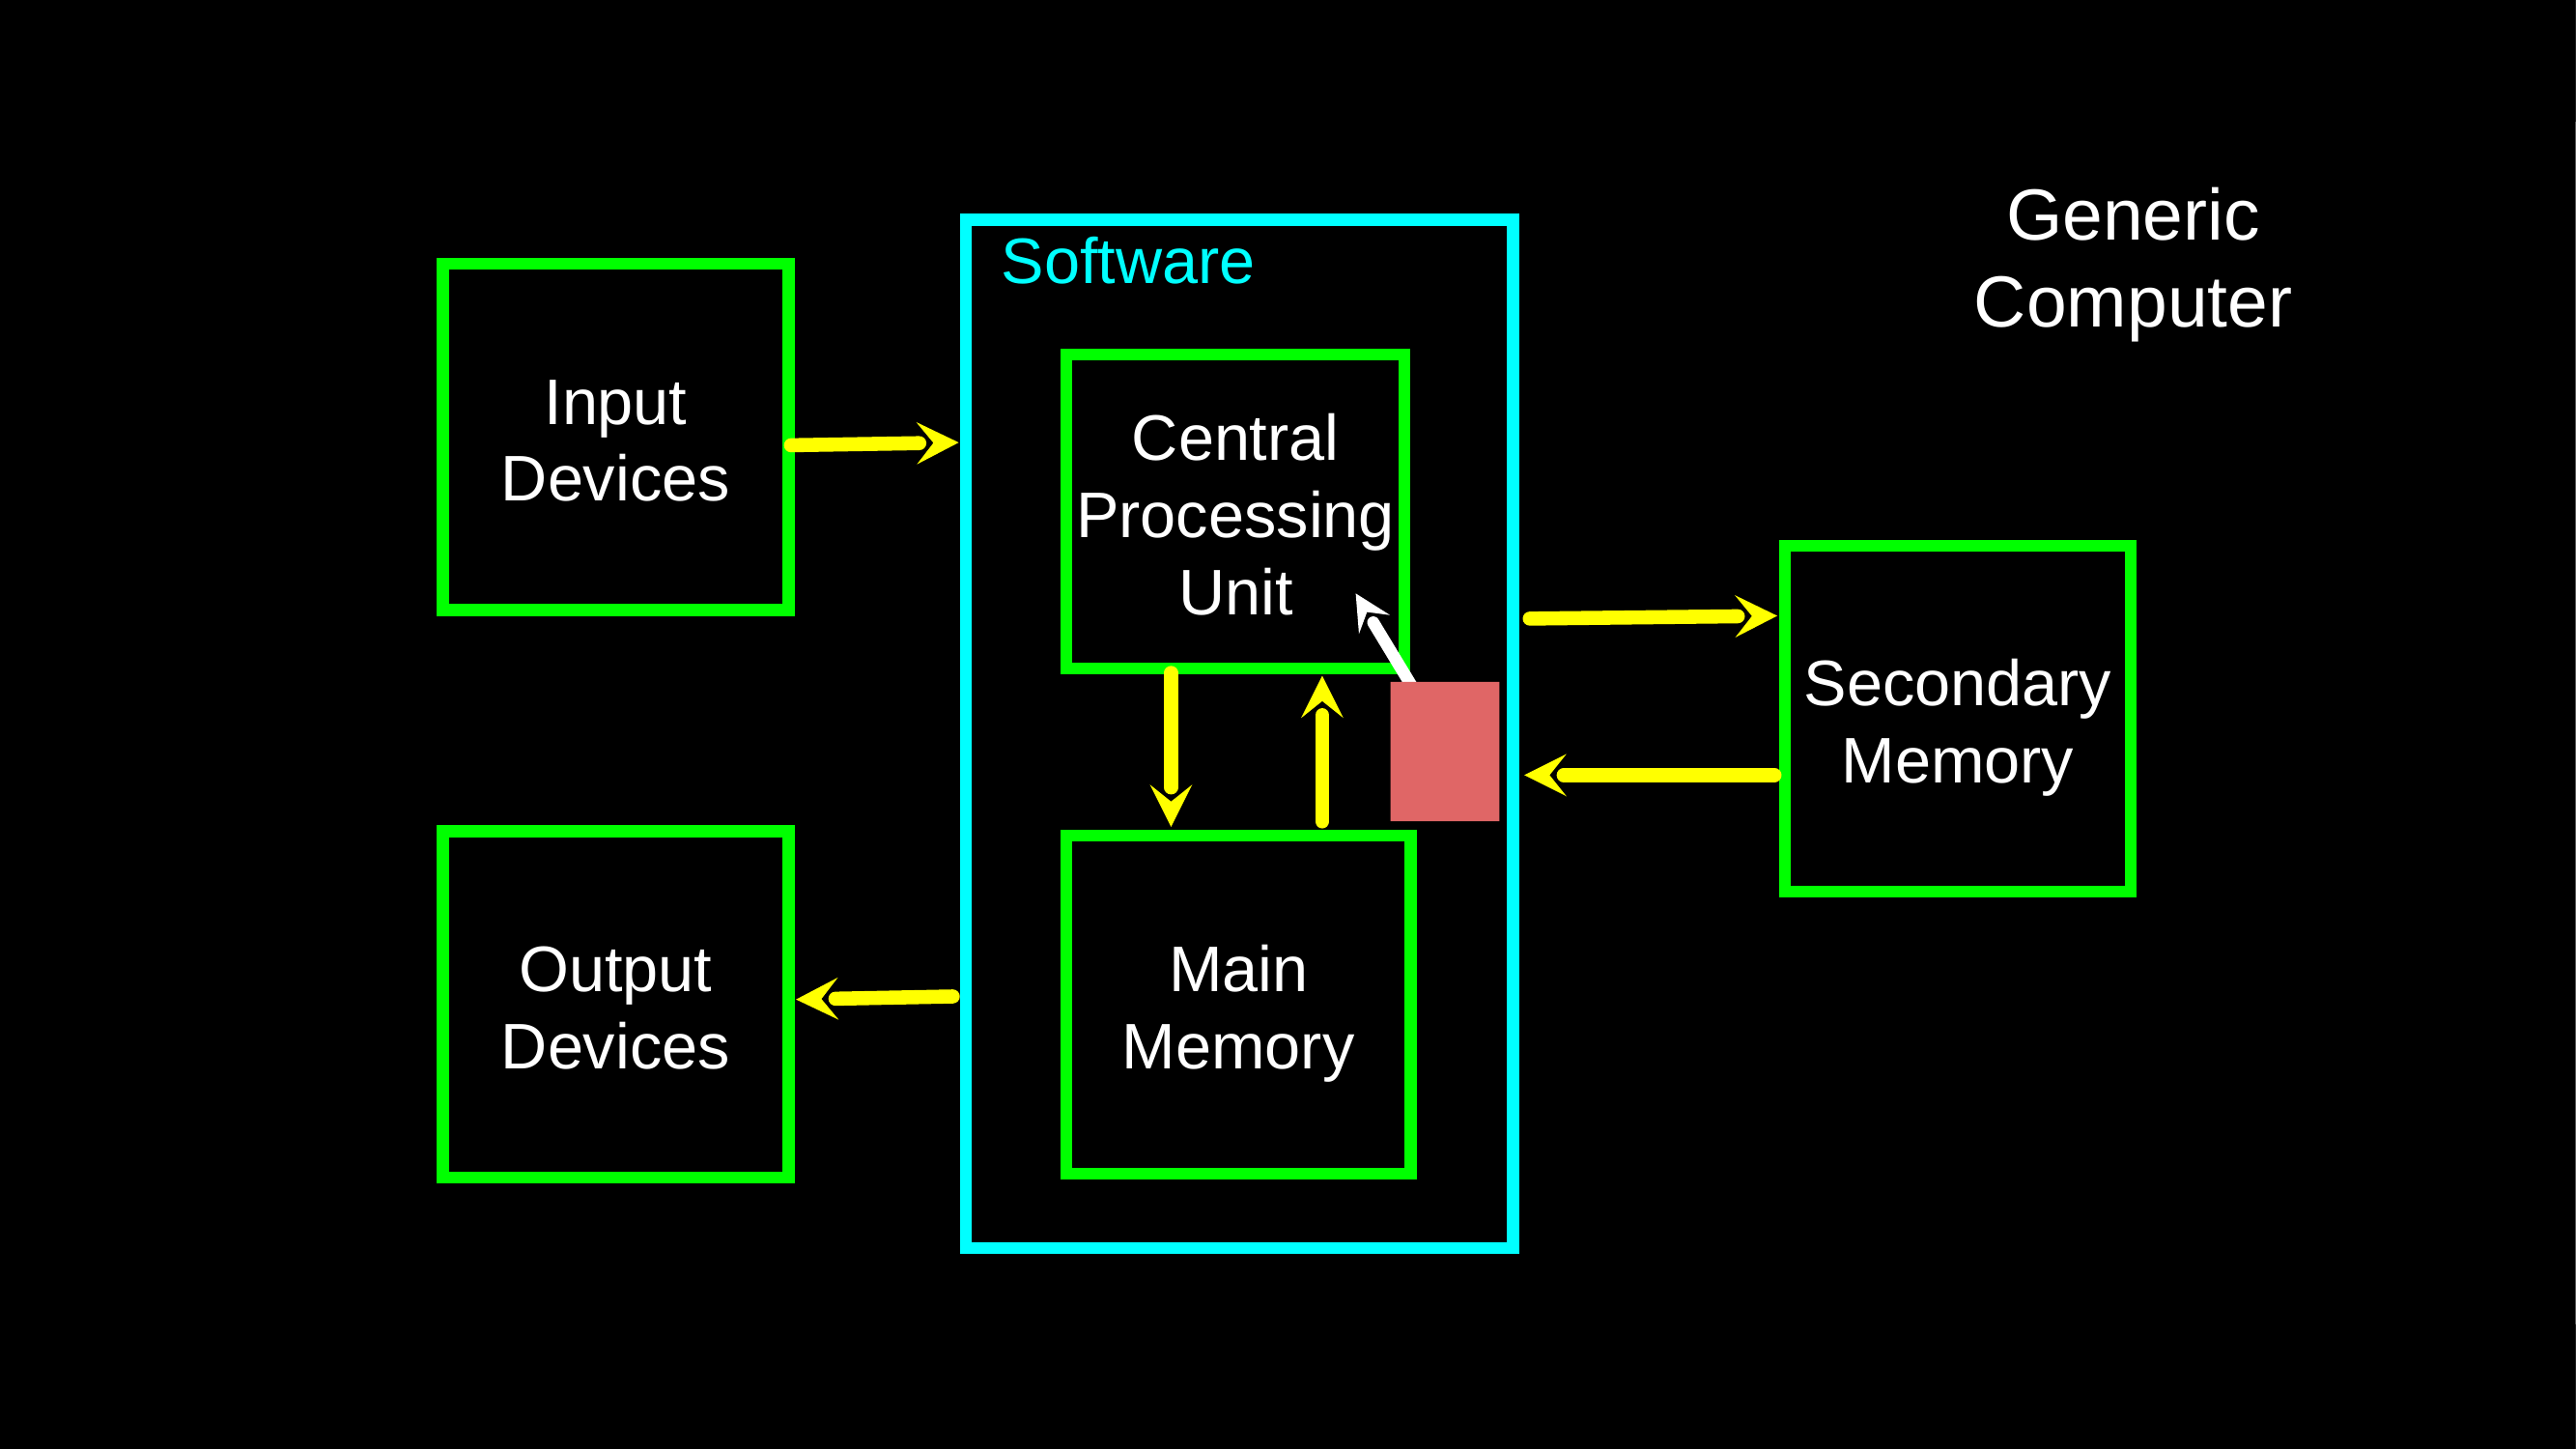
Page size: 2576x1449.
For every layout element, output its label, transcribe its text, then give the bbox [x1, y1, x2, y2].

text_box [1355, 593, 1486, 800]
text_box Output Devices [442, 831, 789, 1178]
text_box Secondary Memory [1784, 545, 2132, 893]
text_box Central Processing Unit [1066, 354, 1405, 668]
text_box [795, 996, 953, 1000]
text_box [790, 441, 959, 446]
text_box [1529, 615, 1778, 619]
text_box Software [965, 219, 1514, 1248]
text_box Generic Computer [1970, 164, 2296, 346]
text_box Main Memory [1066, 835, 1411, 1174]
text_box [1390, 681, 1500, 822]
text_box Input Devices [442, 264, 789, 611]
